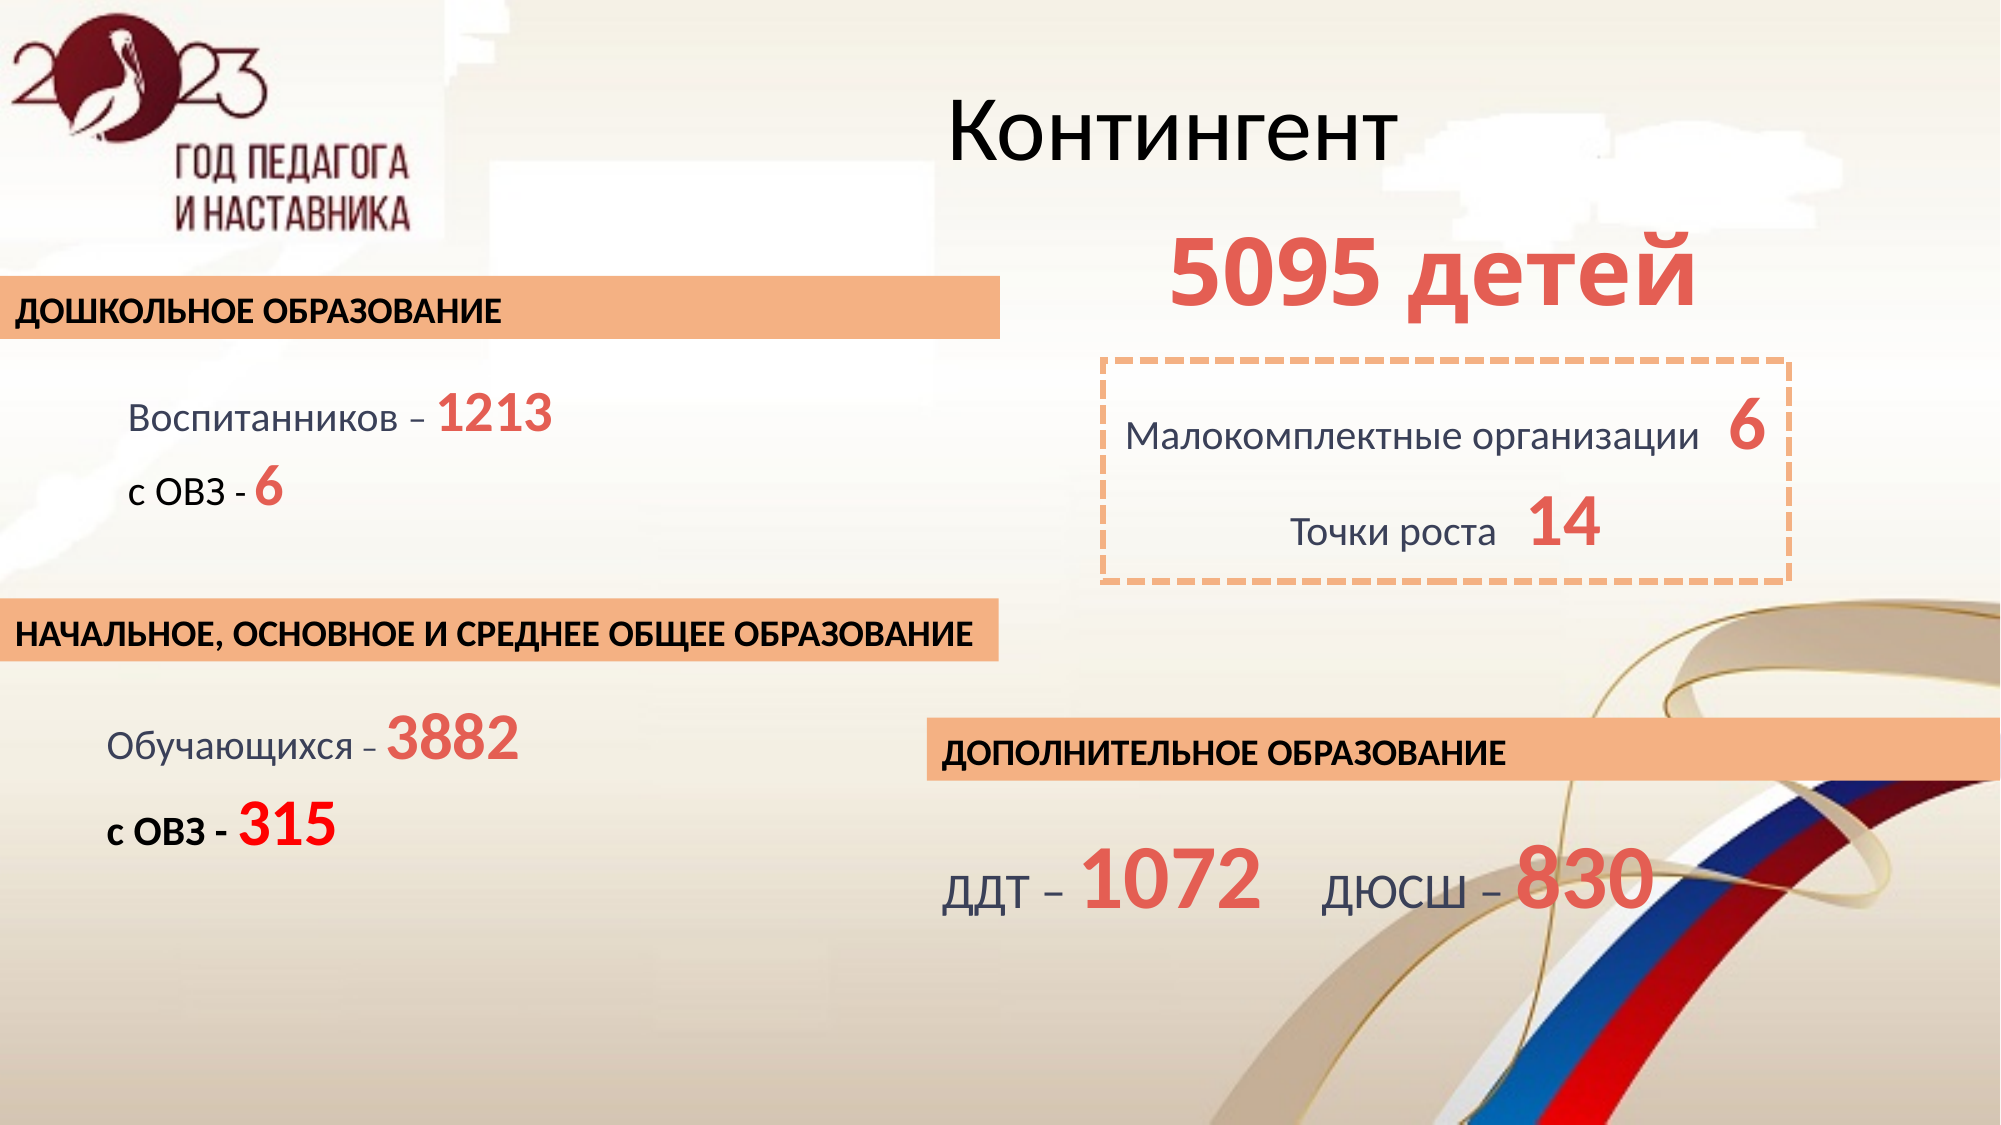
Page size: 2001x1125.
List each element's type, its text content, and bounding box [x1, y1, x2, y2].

text_box ДЮСШ – 830 [1306, 802, 1682, 935]
picture [0, 0, 2001, 1125]
text_box Малокомплектные организации 6 Точки роста 14 [1102, 360, 1789, 582]
text_box НАЧАЛЬНОЕ, ОСНОВНОЕ И СРЕДНЕЕ ОБЩЕЕ ОБРАЗОВАНИЕ [0, 598, 999, 662]
text_box Контингент [648, 51, 1720, 193]
text_box ДОПОЛНИТЕЛЬНОЕ ОБРАЗОВАНИЕ [926, 717, 2000, 781]
text_box Воспитанников – 1213 с ОВЗ - 6 [112, 360, 963, 574]
text_box Обучающихся – 3882 с ОВЗ - 315 [91, 679, 683, 1018]
text_box ДОШКОЛЬНОЕ ОБРАЗОВАНИЕ [0, 275, 1000, 339]
text_box 5095 детей [1031, 196, 1862, 337]
text_box ДДТ – 1072 [926, 802, 1279, 935]
